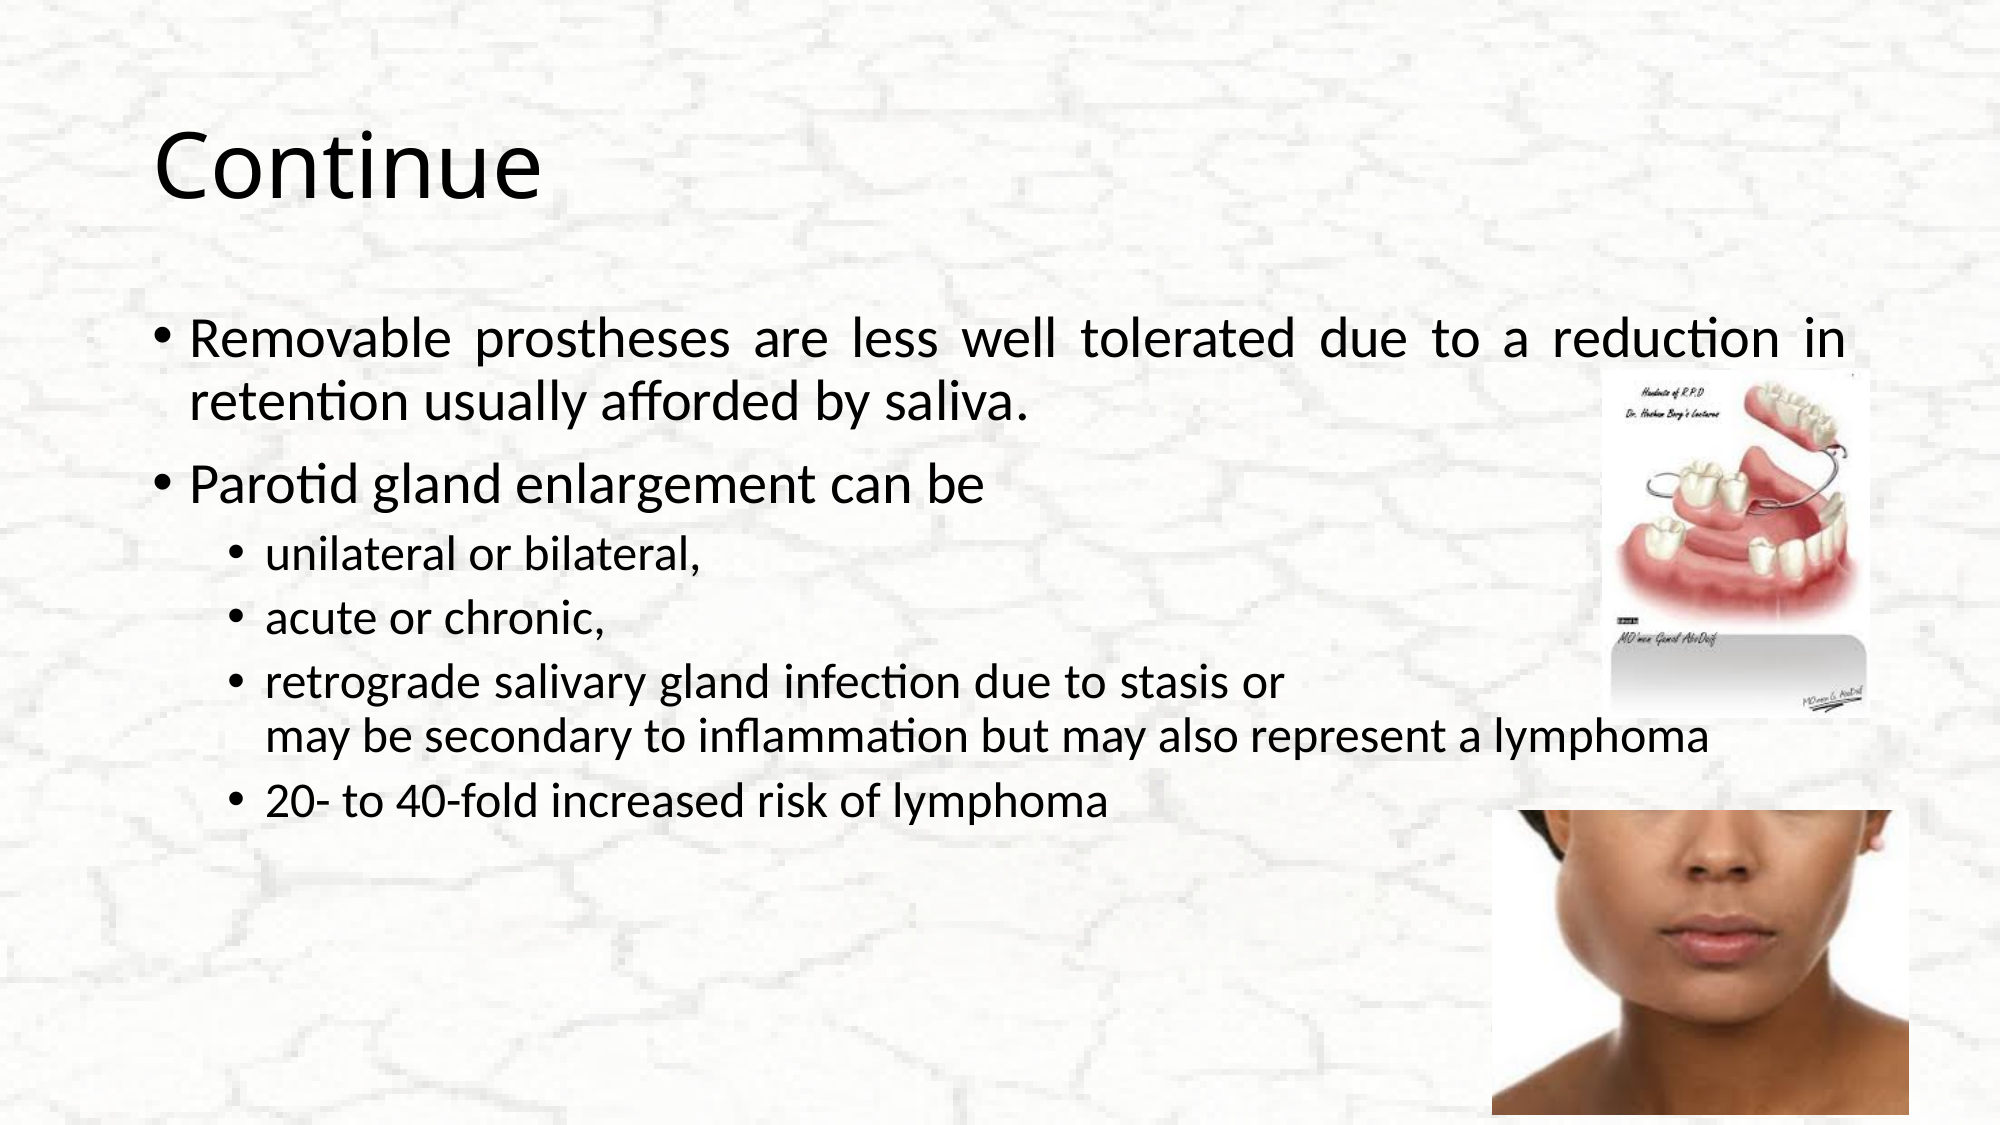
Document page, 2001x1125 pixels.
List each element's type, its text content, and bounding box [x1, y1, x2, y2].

list Removable prostheses are less well tolerated due to a reduction in retention usually afforded by saliva. Parotid gland enlargement can be unilateral or bilateral, acute or chronic, retrograde salivary gland infection due to stasis or may be secondary to inflammation but may also represent a lymphoma 20- to 40-fold increased risk of lymphoma [137, 299, 1863, 1014]
title Continue [137, 59, 1863, 278]
picture [1492, 810, 1909, 1115]
picture [1602, 370, 1870, 718]
